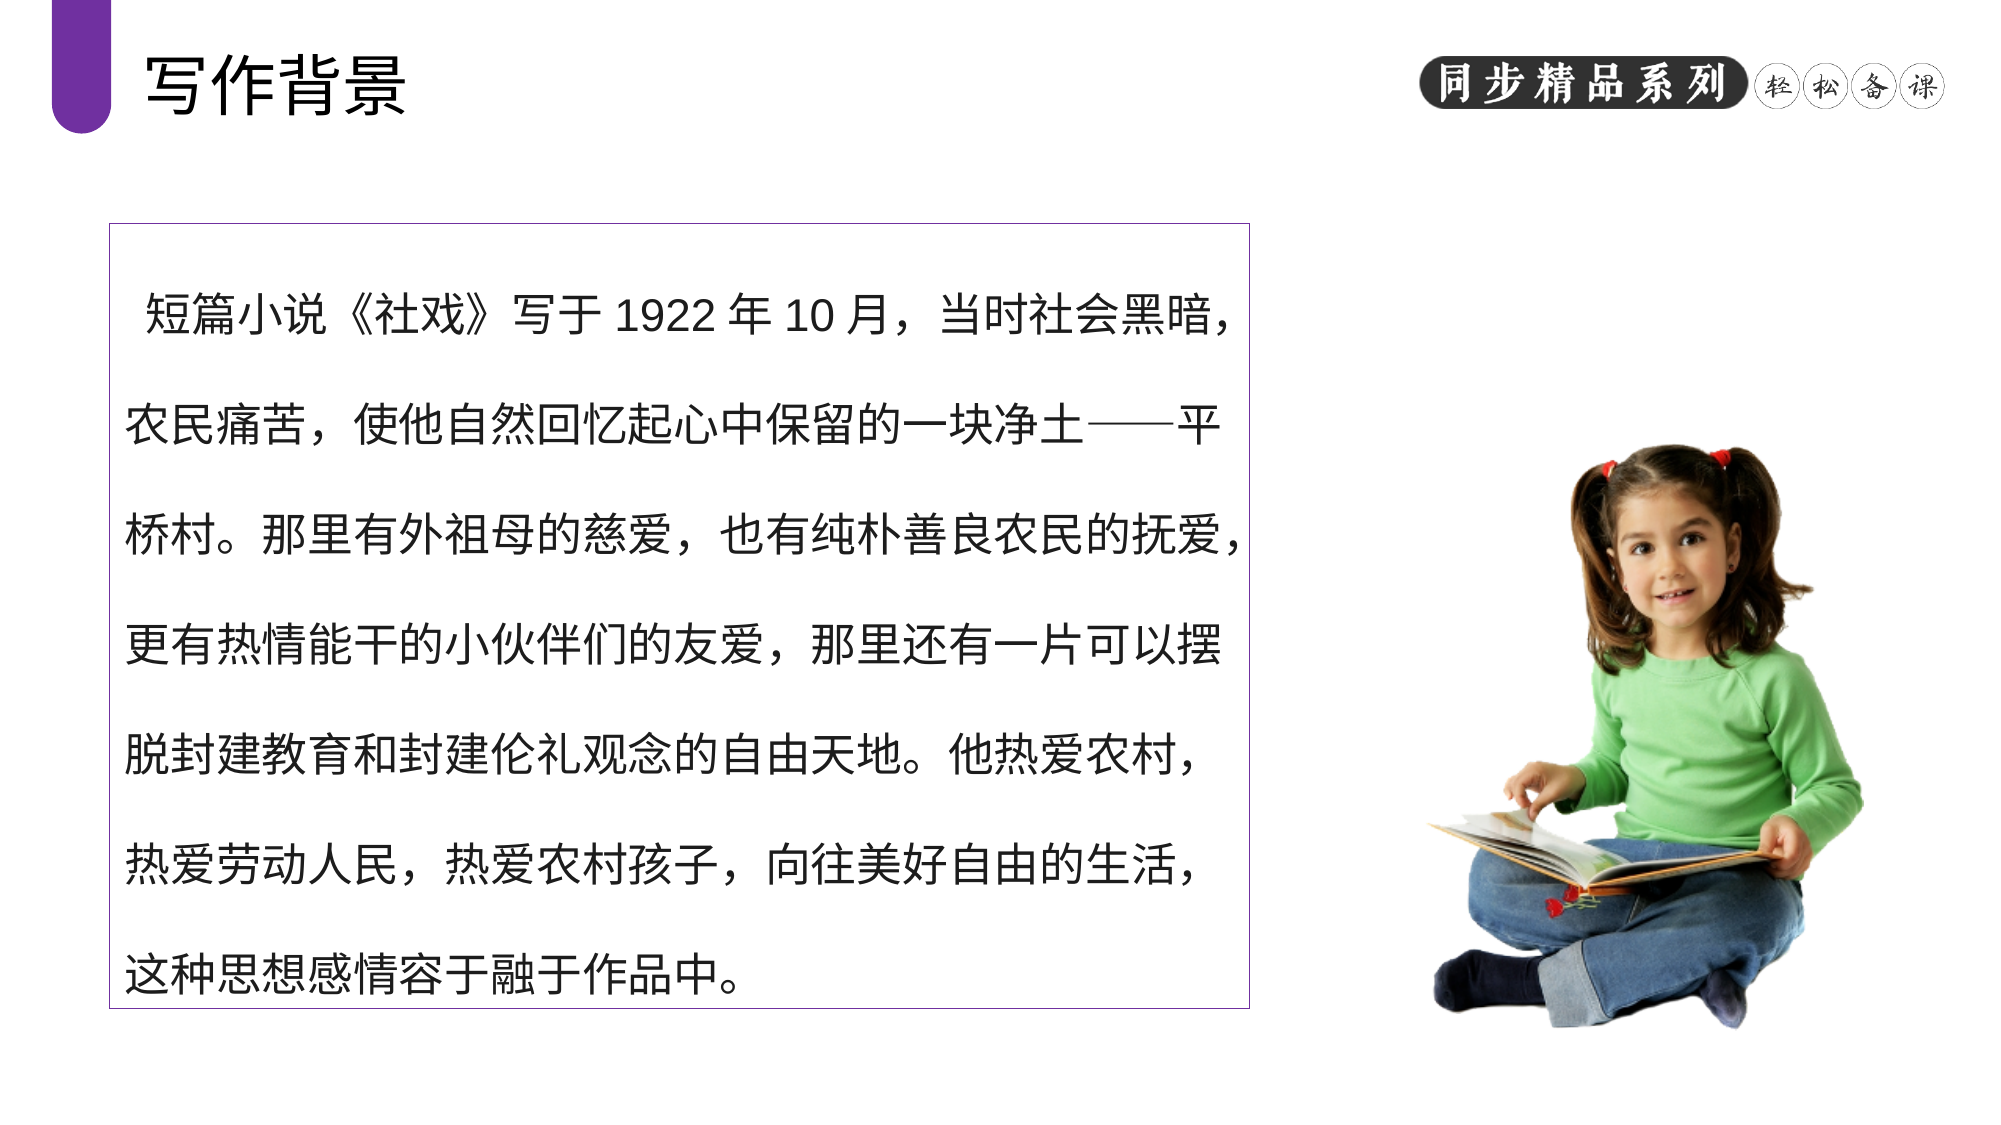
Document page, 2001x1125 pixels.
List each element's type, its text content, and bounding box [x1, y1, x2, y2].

picture [1425, 443, 1864, 1031]
text_box [51, 0, 112, 134]
picture [1401, 34, 1965, 136]
text_box 短篇小说《社戏》写于1922年10月，当时社会黑暗，农民痛苦，使他自然回忆起心中保留的一块净土——平桥村。那里有外祖母的慈爱，也有纯朴善良农民的抚爱，更有热情能干的小伙伴们的友爱，那里还有一片可以摆脱封建教育和封建伦礼观念的自由天地。他热爱农村，热爱劳动人民，热爱农村孩子，向往美好自由的生活，这种思想感情容于融于作品中。 [109, 223, 1250, 1009]
text_box 写作背景 [127, 36, 746, 132]
